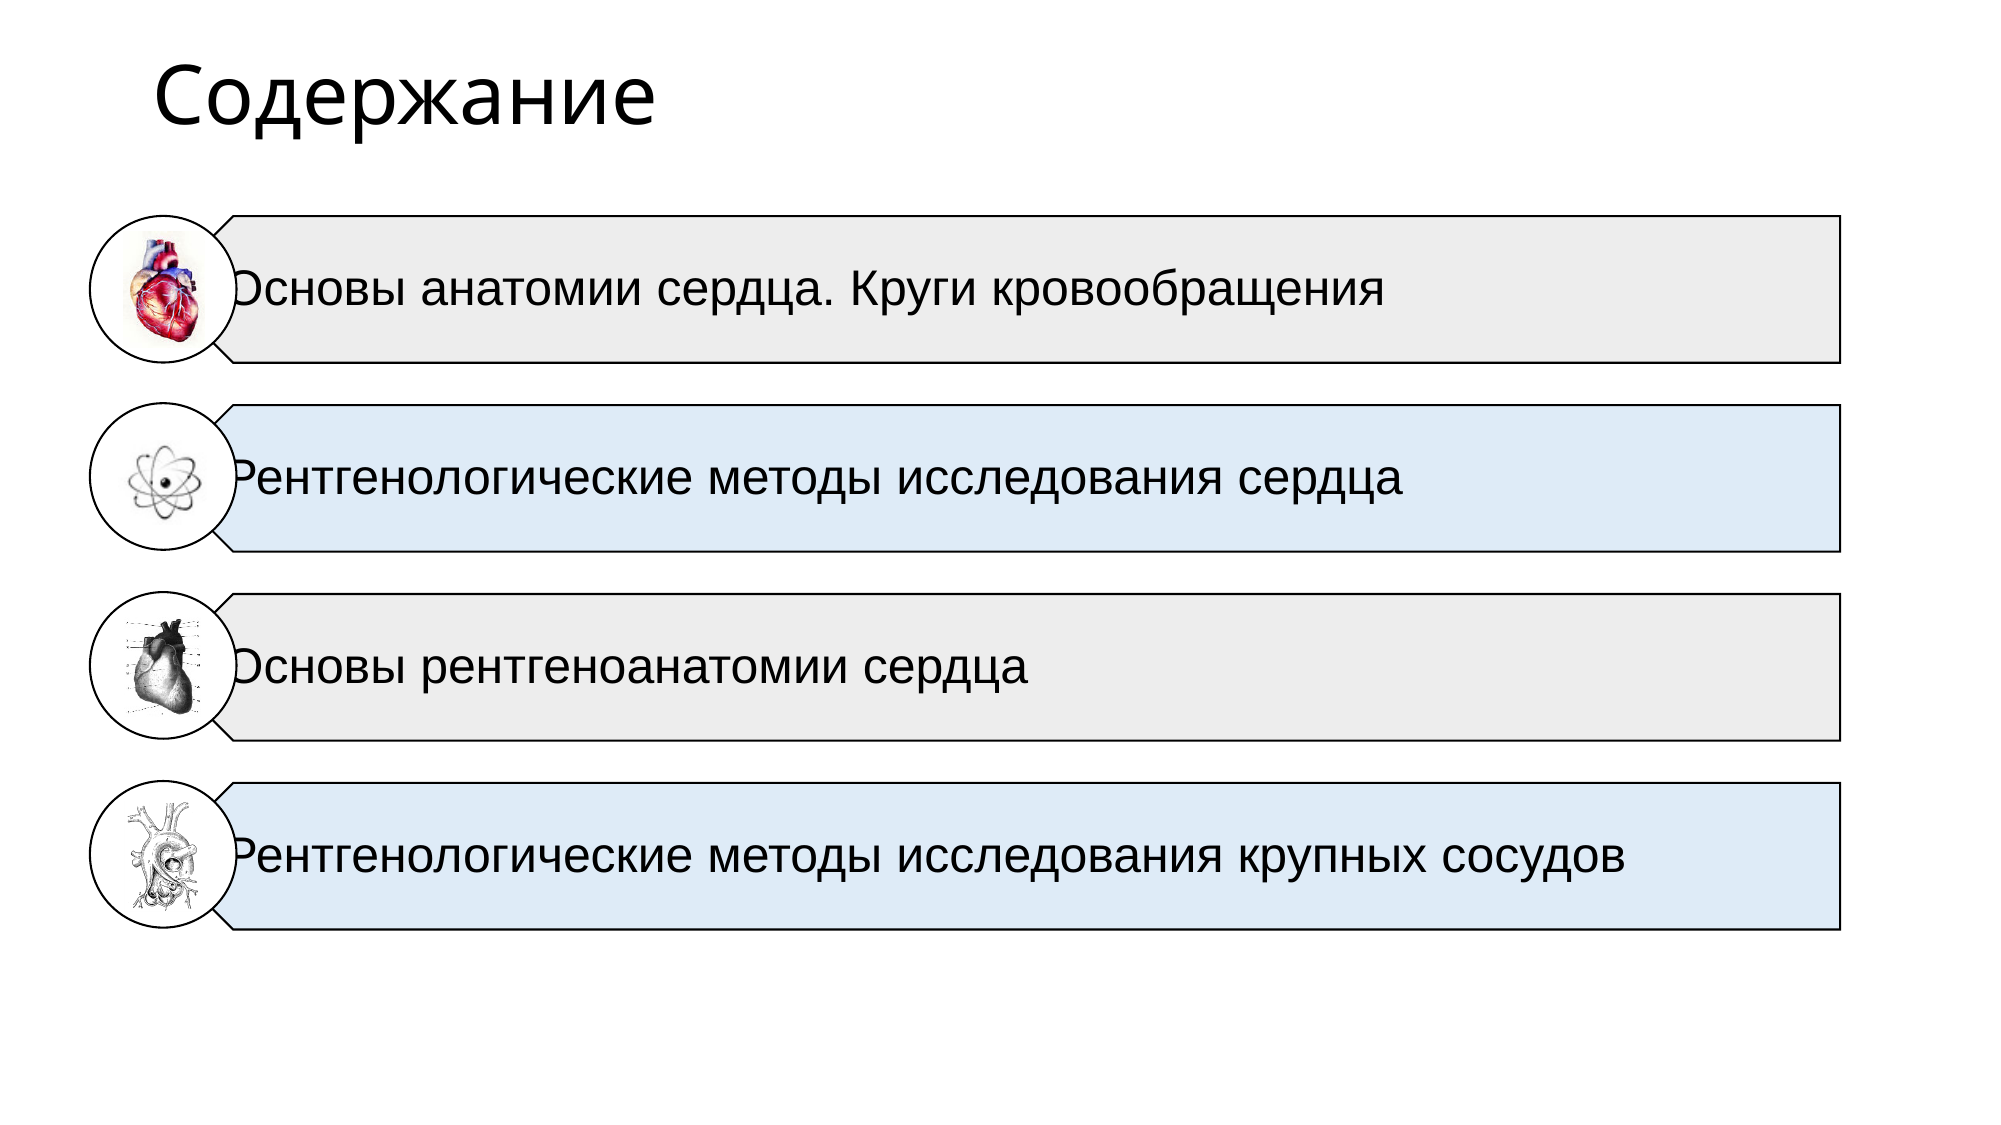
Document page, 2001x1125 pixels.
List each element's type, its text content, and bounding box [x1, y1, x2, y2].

picture [124, 801, 199, 912]
picture [124, 617, 201, 717]
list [75, 215, 1925, 930]
title Содержание [137, 45, 1863, 151]
picture [123, 231, 205, 348]
picture [118, 440, 210, 525]
